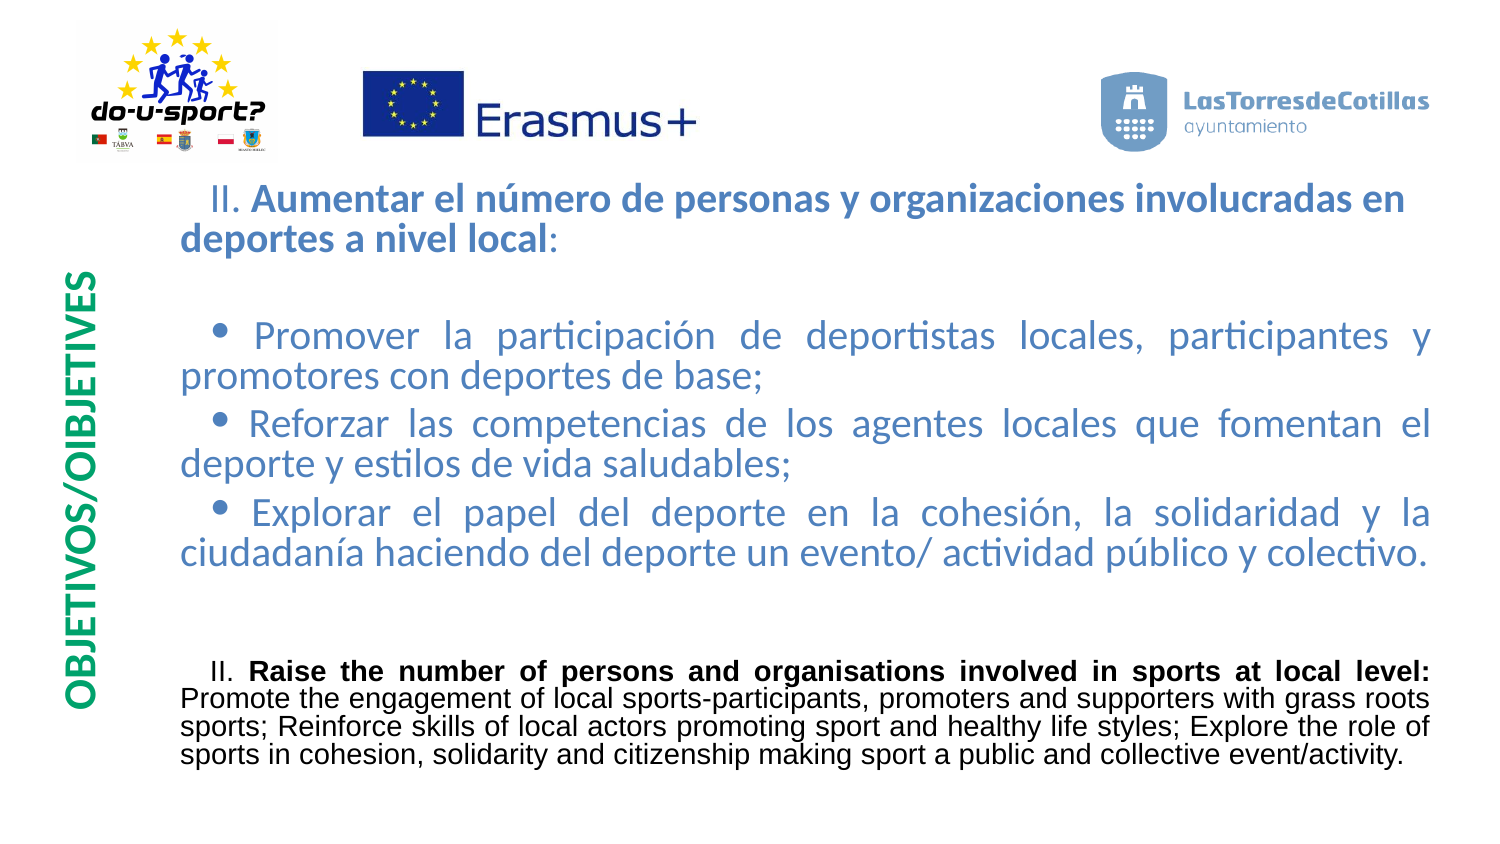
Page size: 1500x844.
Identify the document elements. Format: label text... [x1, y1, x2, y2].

text_box II. Aumentar el número de personas y organizaciones involucradas en deportes a nivel local: Promover la participación de deportistas locales, participantes y promotores con deportes de base; Reforzar las competencias de los agentes locales que fomentan el deporte y estilos de vida saludables; Explorar el papel del deporte en la cohesión, la solidaridad y la ciudadanía haciendo del deporte un evento/ actividad público y colectivo. II. Raise the number of persons and organisations involved in sports at local level: Promote the engagement of local sports-participants, promoters and supporters with grass roots sports; Reinforce skills of local actors promoting sport and healthy life styles; Explore the role of sports in cohesion, solidarity and citizenship making sport a public and collective event/activity. [135, 173, 1447, 824]
picture [76, 20, 278, 163]
picture [360, 67, 700, 141]
text_box OBJETIVOS/OIBJETIVES [29, 67, 135, 726]
